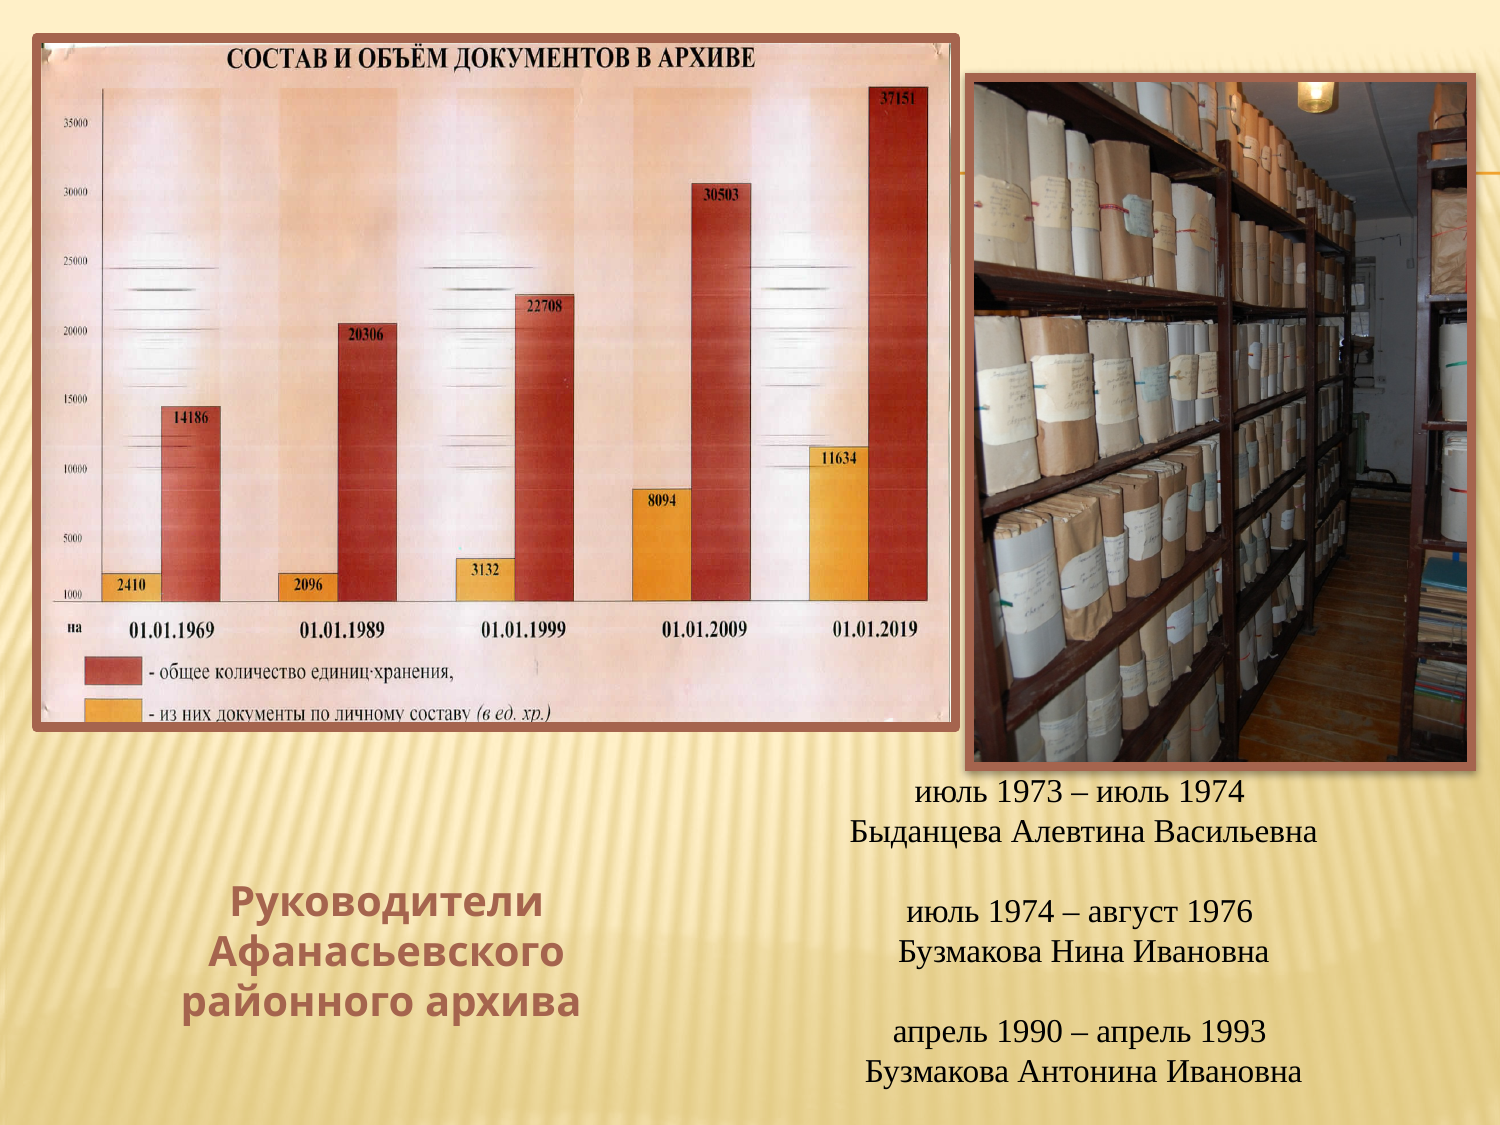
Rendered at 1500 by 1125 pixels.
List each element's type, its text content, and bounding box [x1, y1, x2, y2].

picture [974, 81, 1467, 763]
text_box июль 1973 – июль 1974 Быданцева Алевтина Васильевна июль 1974 – август 1976 Бузмакова Нина Ивановна апрель 1990 – апрель 1993 Бузмакова Антонина Ивановна [761, 761, 1407, 1096]
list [40, 42, 952, 723]
text_box Руководители Афанасьевского районного архива [105, 867, 668, 1077]
